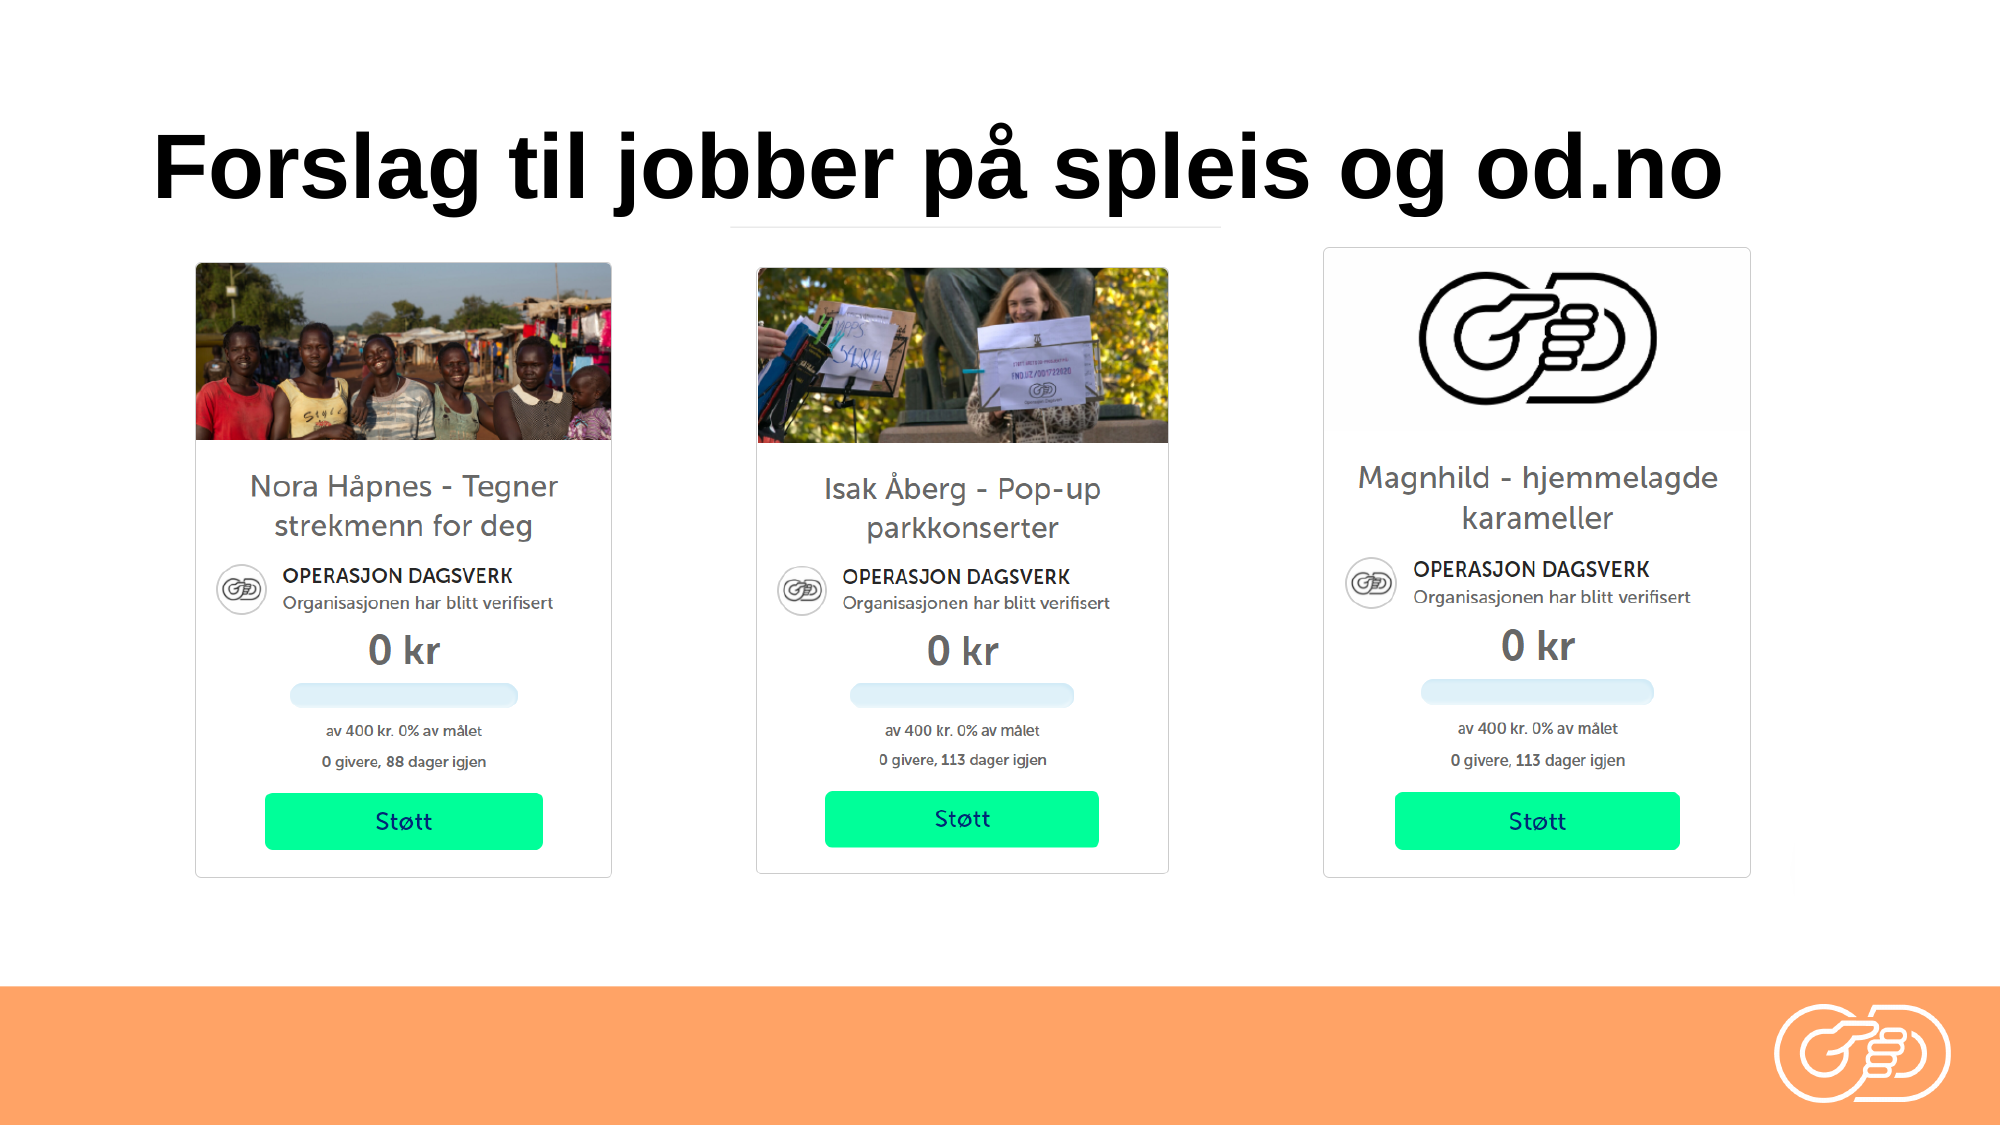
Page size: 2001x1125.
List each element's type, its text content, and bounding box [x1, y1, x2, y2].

title Forslag til jobber på spleis og od.no [137, 59, 1863, 278]
picture [164, 227, 633, 901]
picture [730, 226, 1222, 899]
picture [1283, 217, 1795, 908]
picture [1774, 1004, 1951, 1103]
